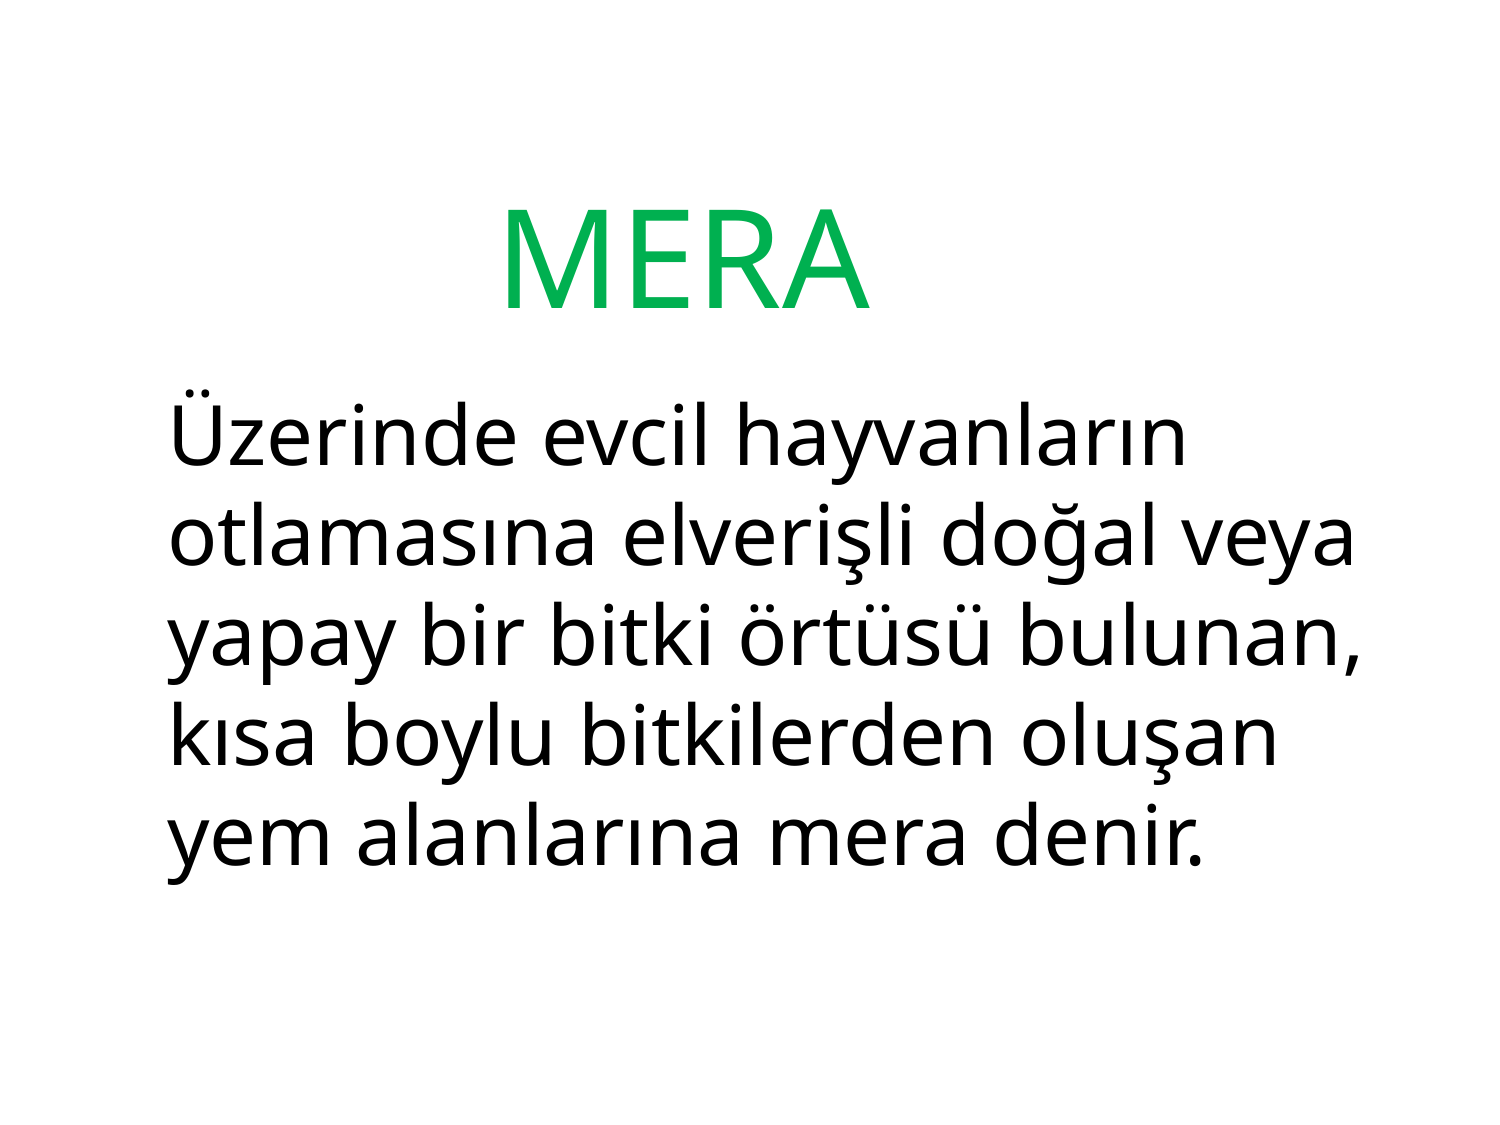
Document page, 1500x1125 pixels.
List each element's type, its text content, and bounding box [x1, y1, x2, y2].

text_box Üzerinde evcil hayvanların otlamasına elverişli doğal veya yapay bir bitki örtüsü bulunan, kısa boylu bitkilerden oluşan yem alanlarına mera denir. [152, 374, 1500, 940]
text_box MERA [480, 164, 886, 344]
